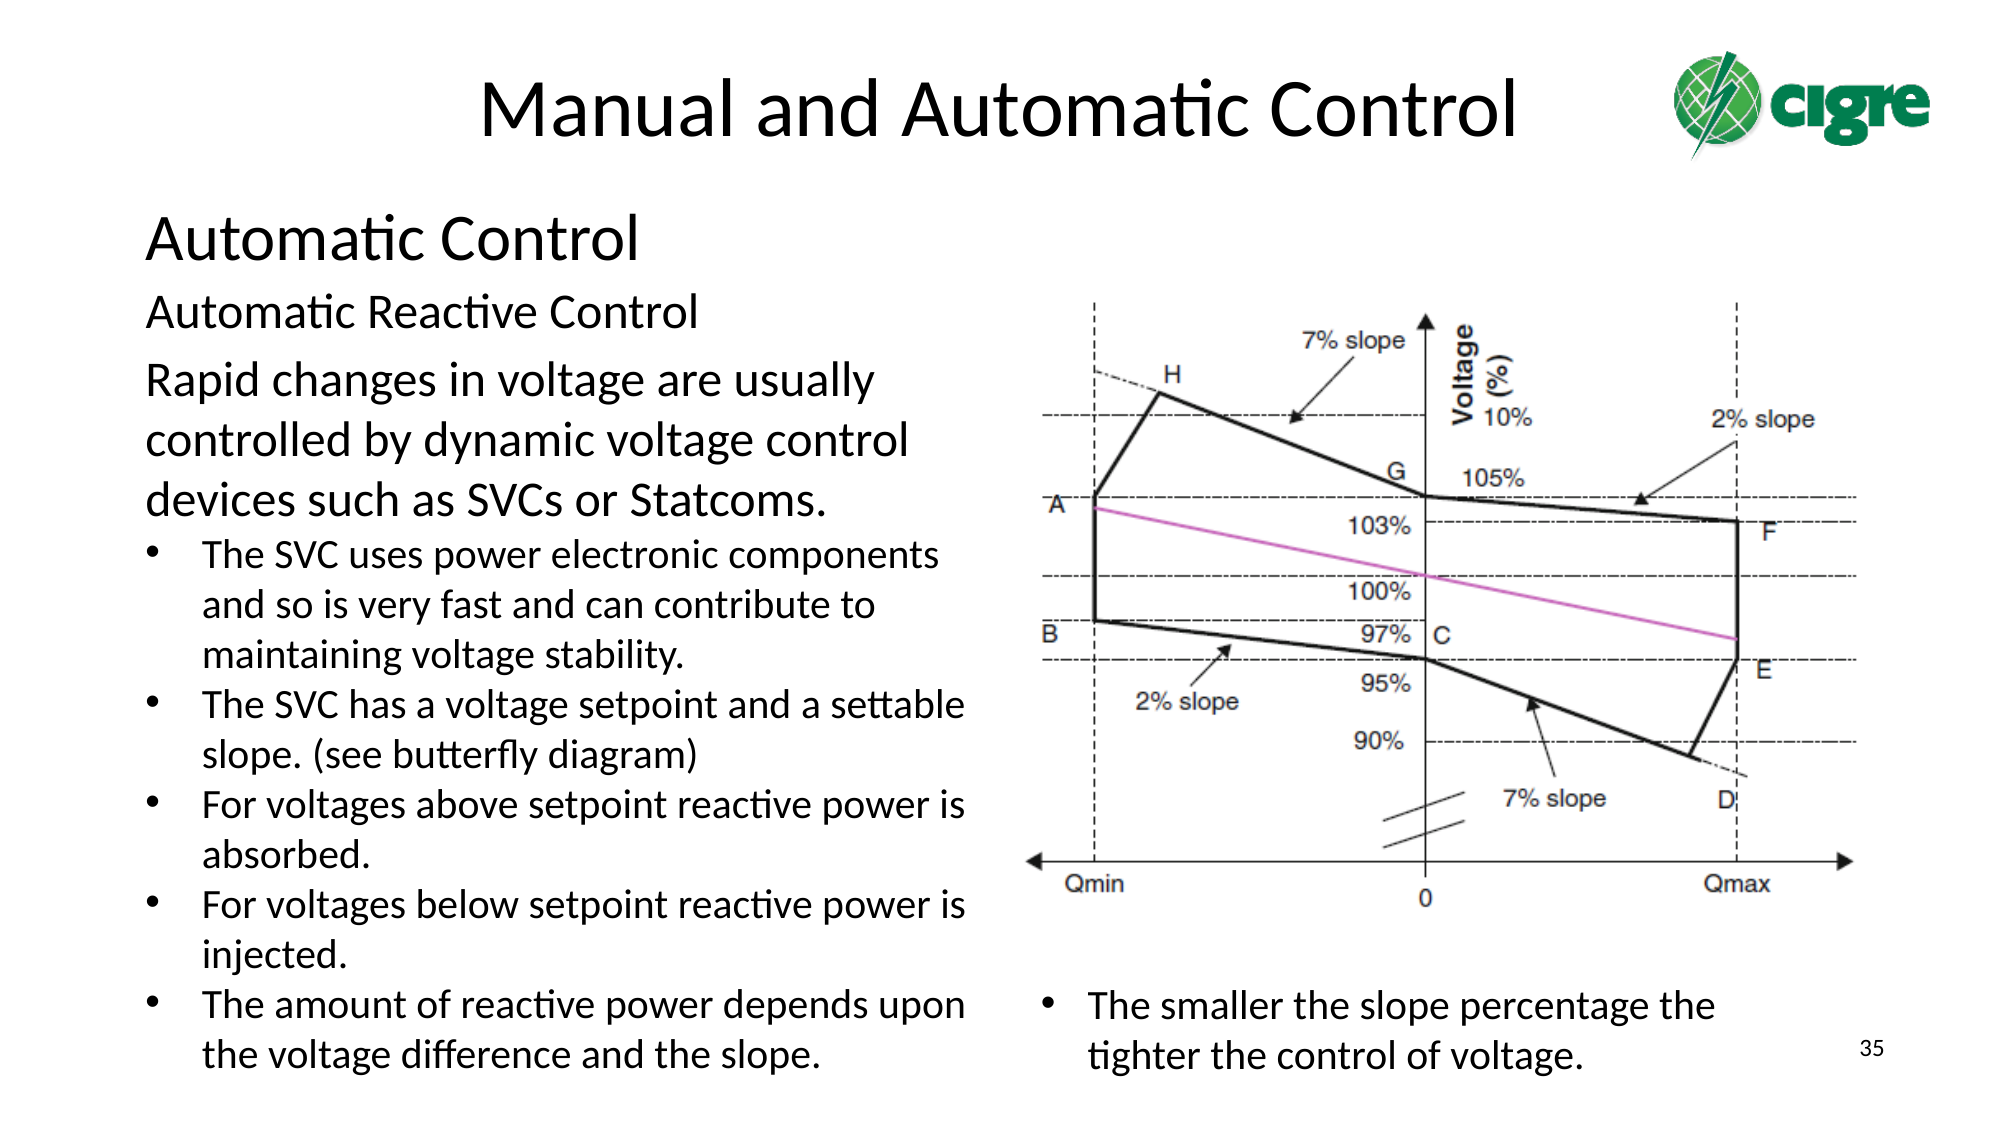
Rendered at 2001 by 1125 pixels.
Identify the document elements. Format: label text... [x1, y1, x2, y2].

slide_number 35 [1841, 1024, 1900, 1103]
text_box The smaller the slope percentage the tighter the control of voltage. [1026, 970, 1841, 1125]
picture [1900, 42, 1939, 173]
picture [939, 275, 1927, 915]
title Manual and Automatic Control [99, 18, 1900, 187]
text_box Automatic Control Automatic Reactive Control [130, 186, 1837, 339]
text_box Rapid changes in voltage are usually controlled by dynamic voltage control devices such as SVCs or Statcoms. The SVC uses power electronic components and so is very fast and can contribute to maintaining voltage stability. The SVC has a voltage setpoint and a settable slope. (see butterfly diagram) For voltages above setpoint reactive power is absorbed. For voltages below setpoint reactive power is injected. The amount of reactive power depends upon the voltage difference and the slope. [130, 339, 1000, 1125]
